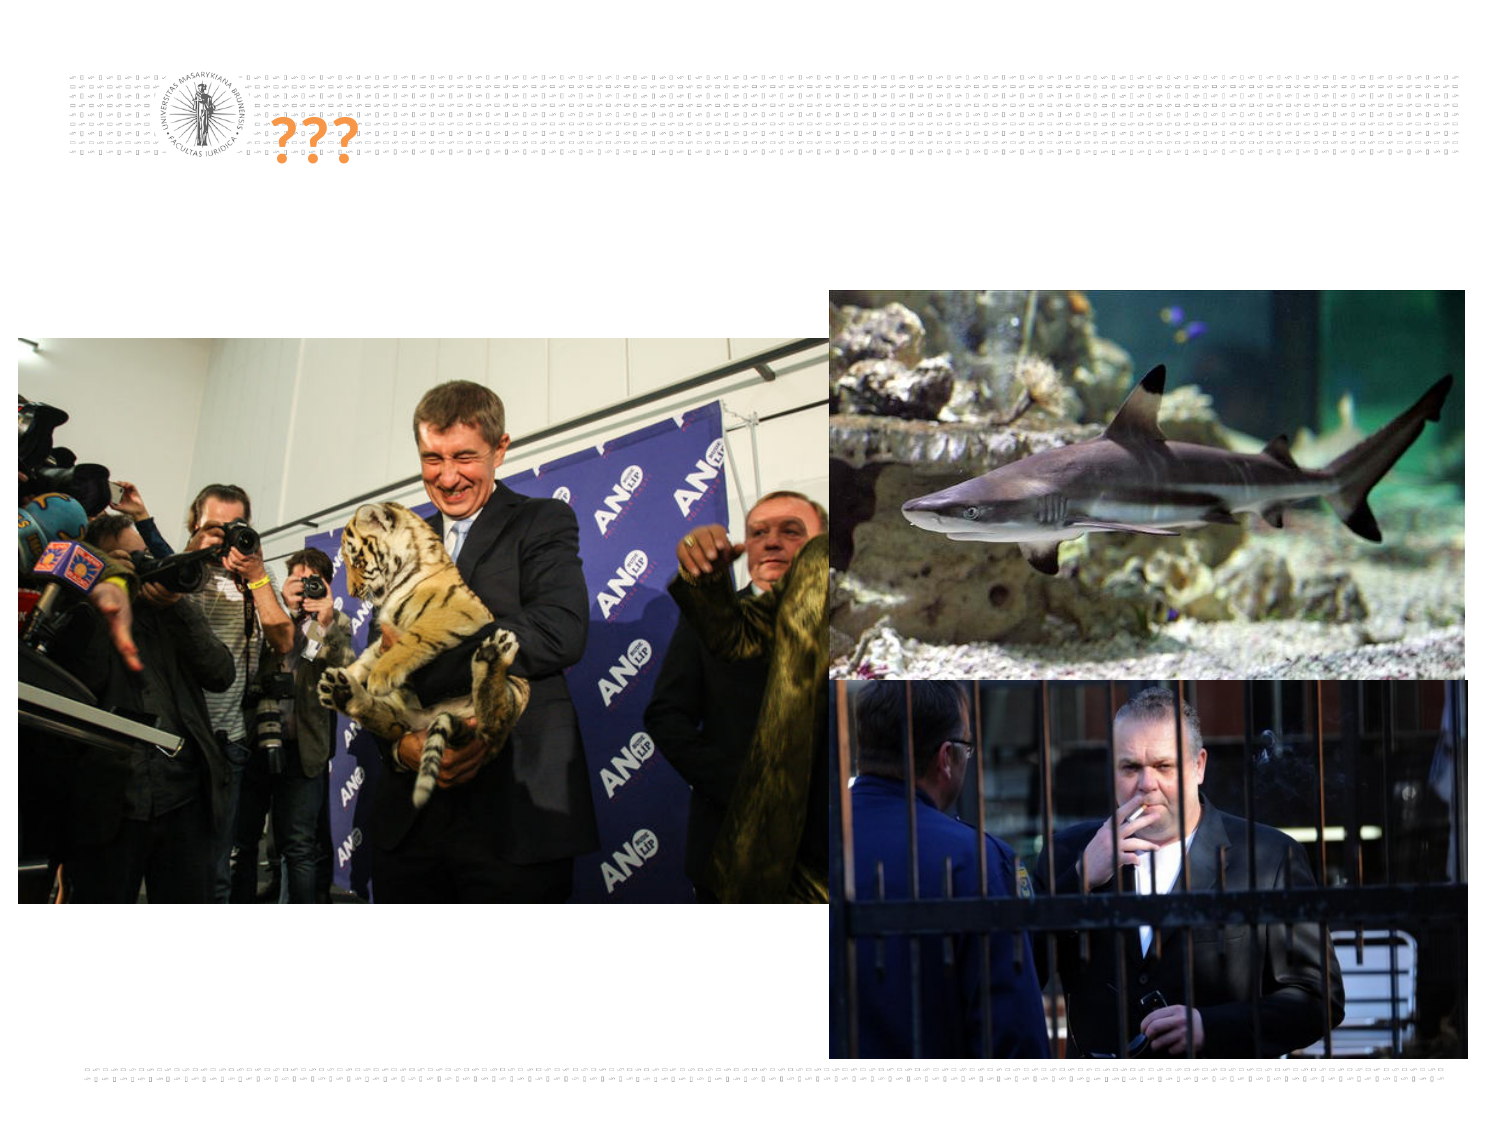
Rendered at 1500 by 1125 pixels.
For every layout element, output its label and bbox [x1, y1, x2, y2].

picture [0, 42, 1500, 200]
picture [13, 290, 1500, 1116]
